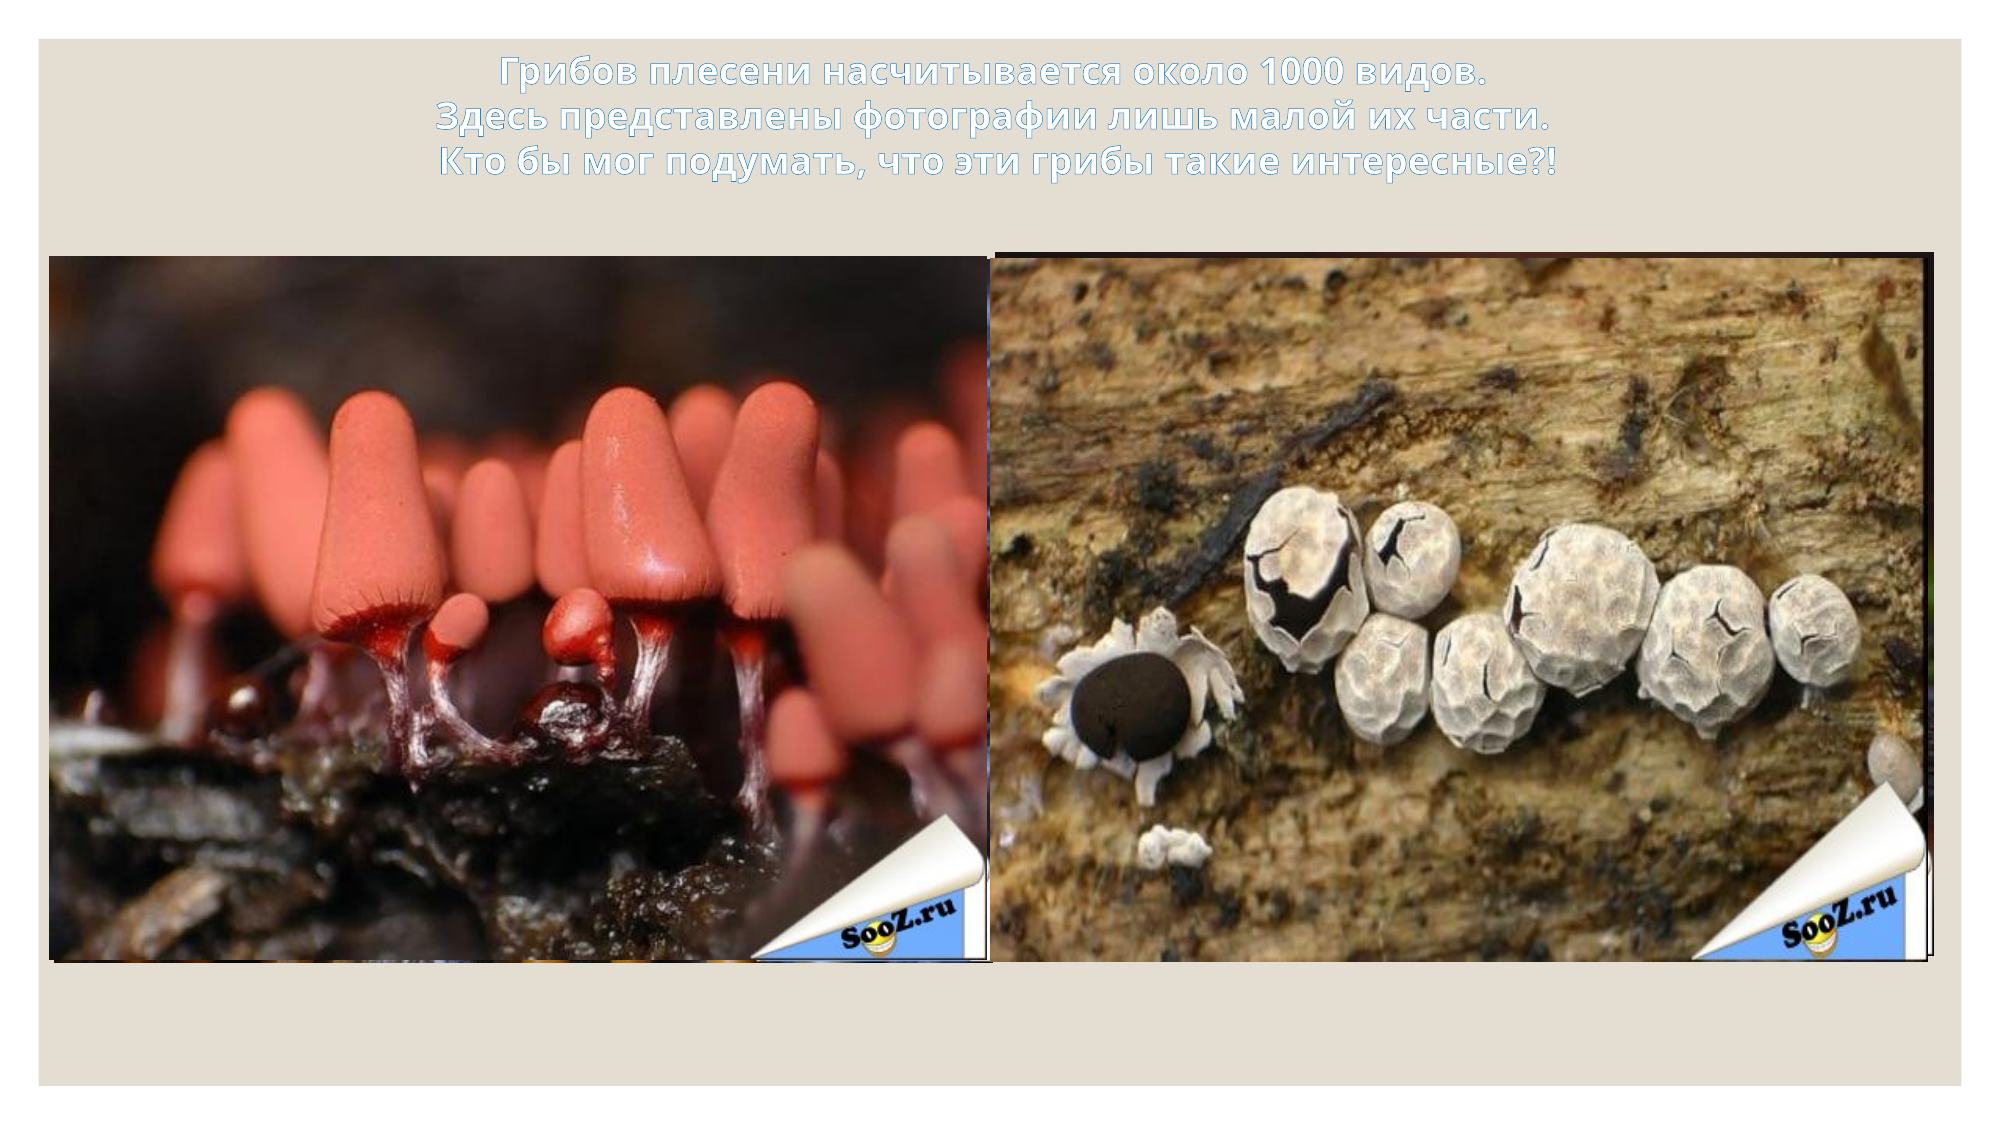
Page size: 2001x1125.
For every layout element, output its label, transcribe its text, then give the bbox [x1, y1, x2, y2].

text_box Грибов плесени насчитывается около 1000 видов. Здесь представлены фотографии лишь малой их части. Кто бы мог подумать, что эти грибы такие интересные?! [32, 39, 1964, 190]
picture [49, 252, 1934, 963]
